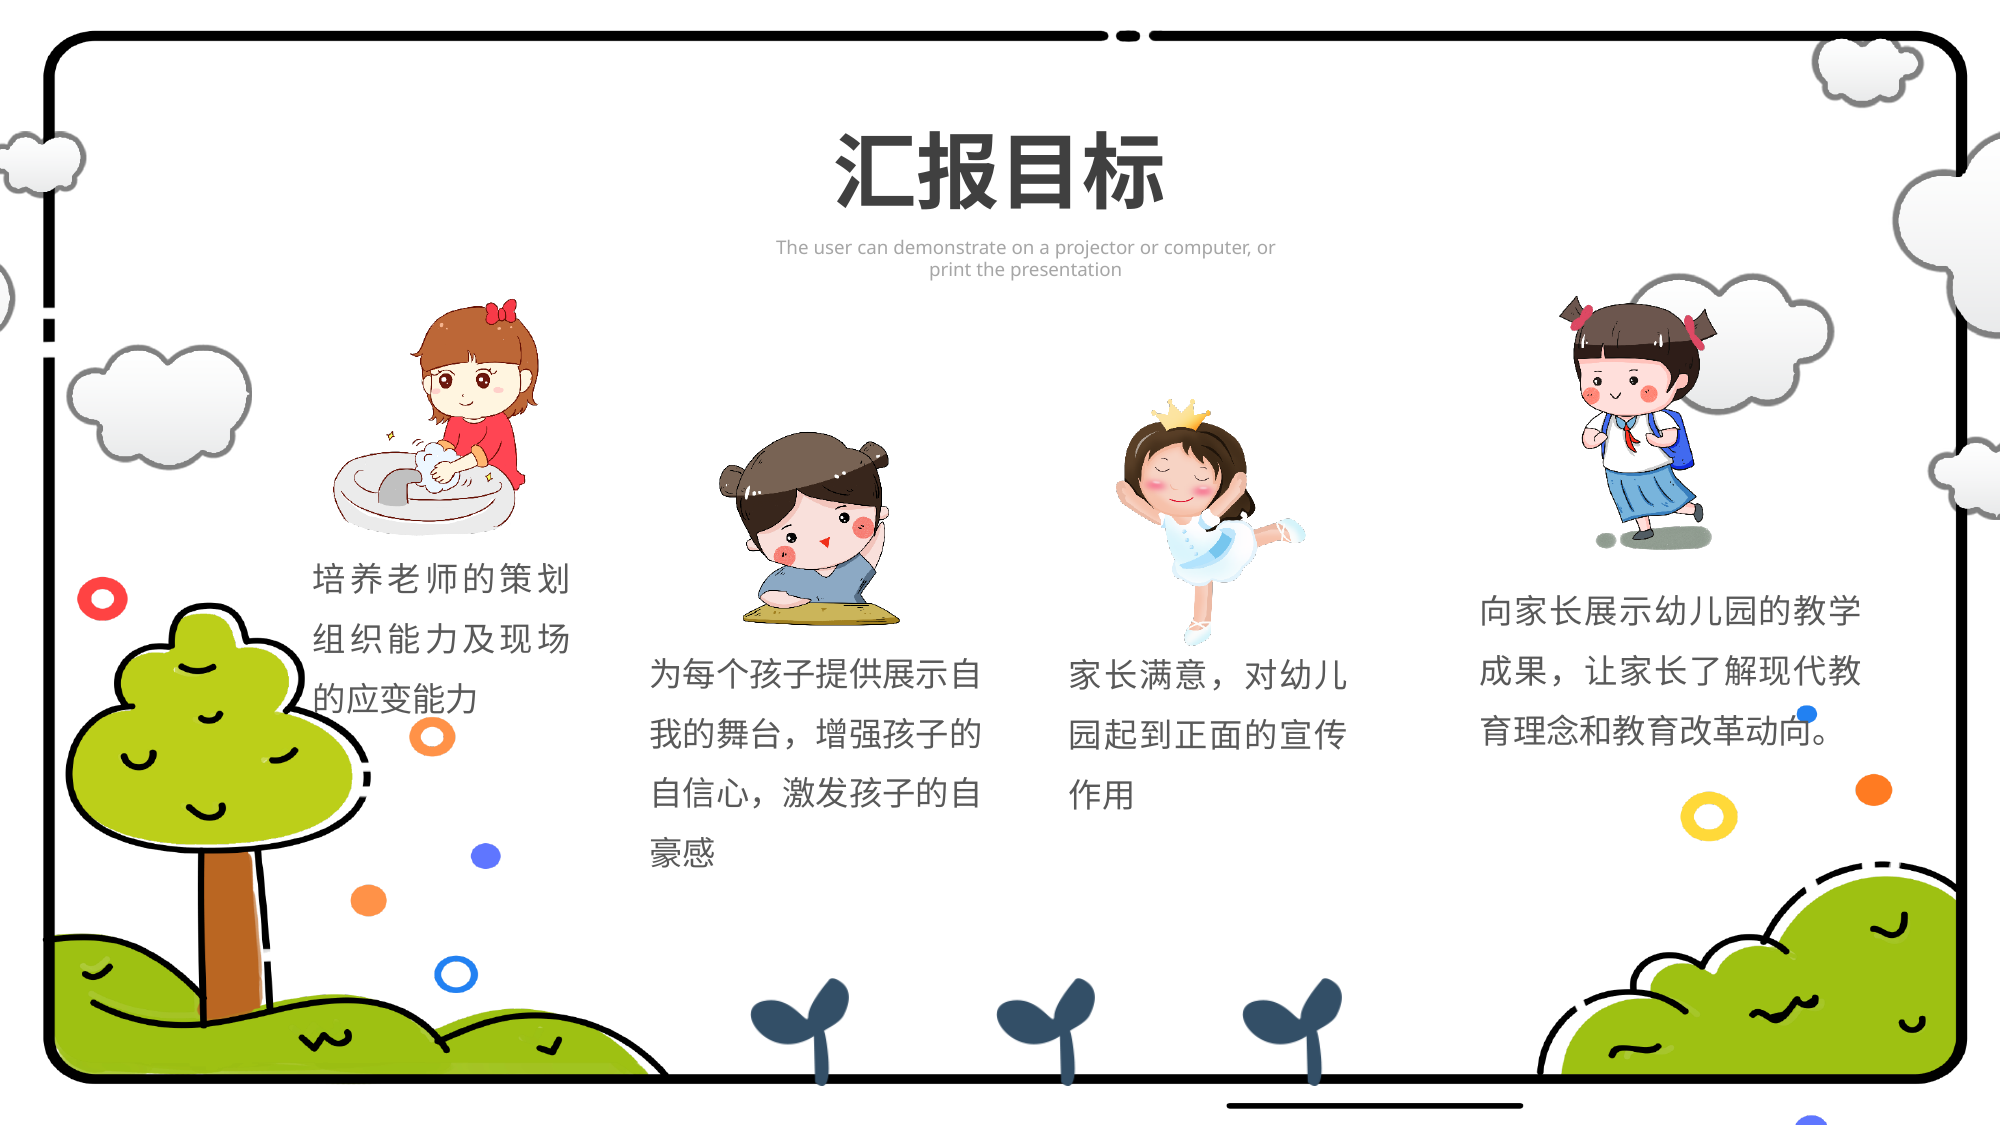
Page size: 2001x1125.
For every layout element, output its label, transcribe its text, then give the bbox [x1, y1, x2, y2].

text_box 汇报目标 [818, 111, 1182, 227]
text_box 家长满意，对幼儿园起到正面的宣传作用 [1054, 627, 1364, 822]
text_box 向家长展示幼儿园的教学成果，让家长了解现代教育理念和教育改革动向。 [1465, 563, 1878, 758]
picture [0, 0, 2000, 1125]
text_box The user can demonstrate on a projector or computer, or print the presentation [757, 227, 1294, 288]
text_box 培养老师的策划组织能力及现场的应变能力 [297, 530, 586, 726]
text_box 为每个孩子提供展示自我的舞台，增强孩子的自信心，激发孩子的自豪感 [634, 625, 998, 880]
